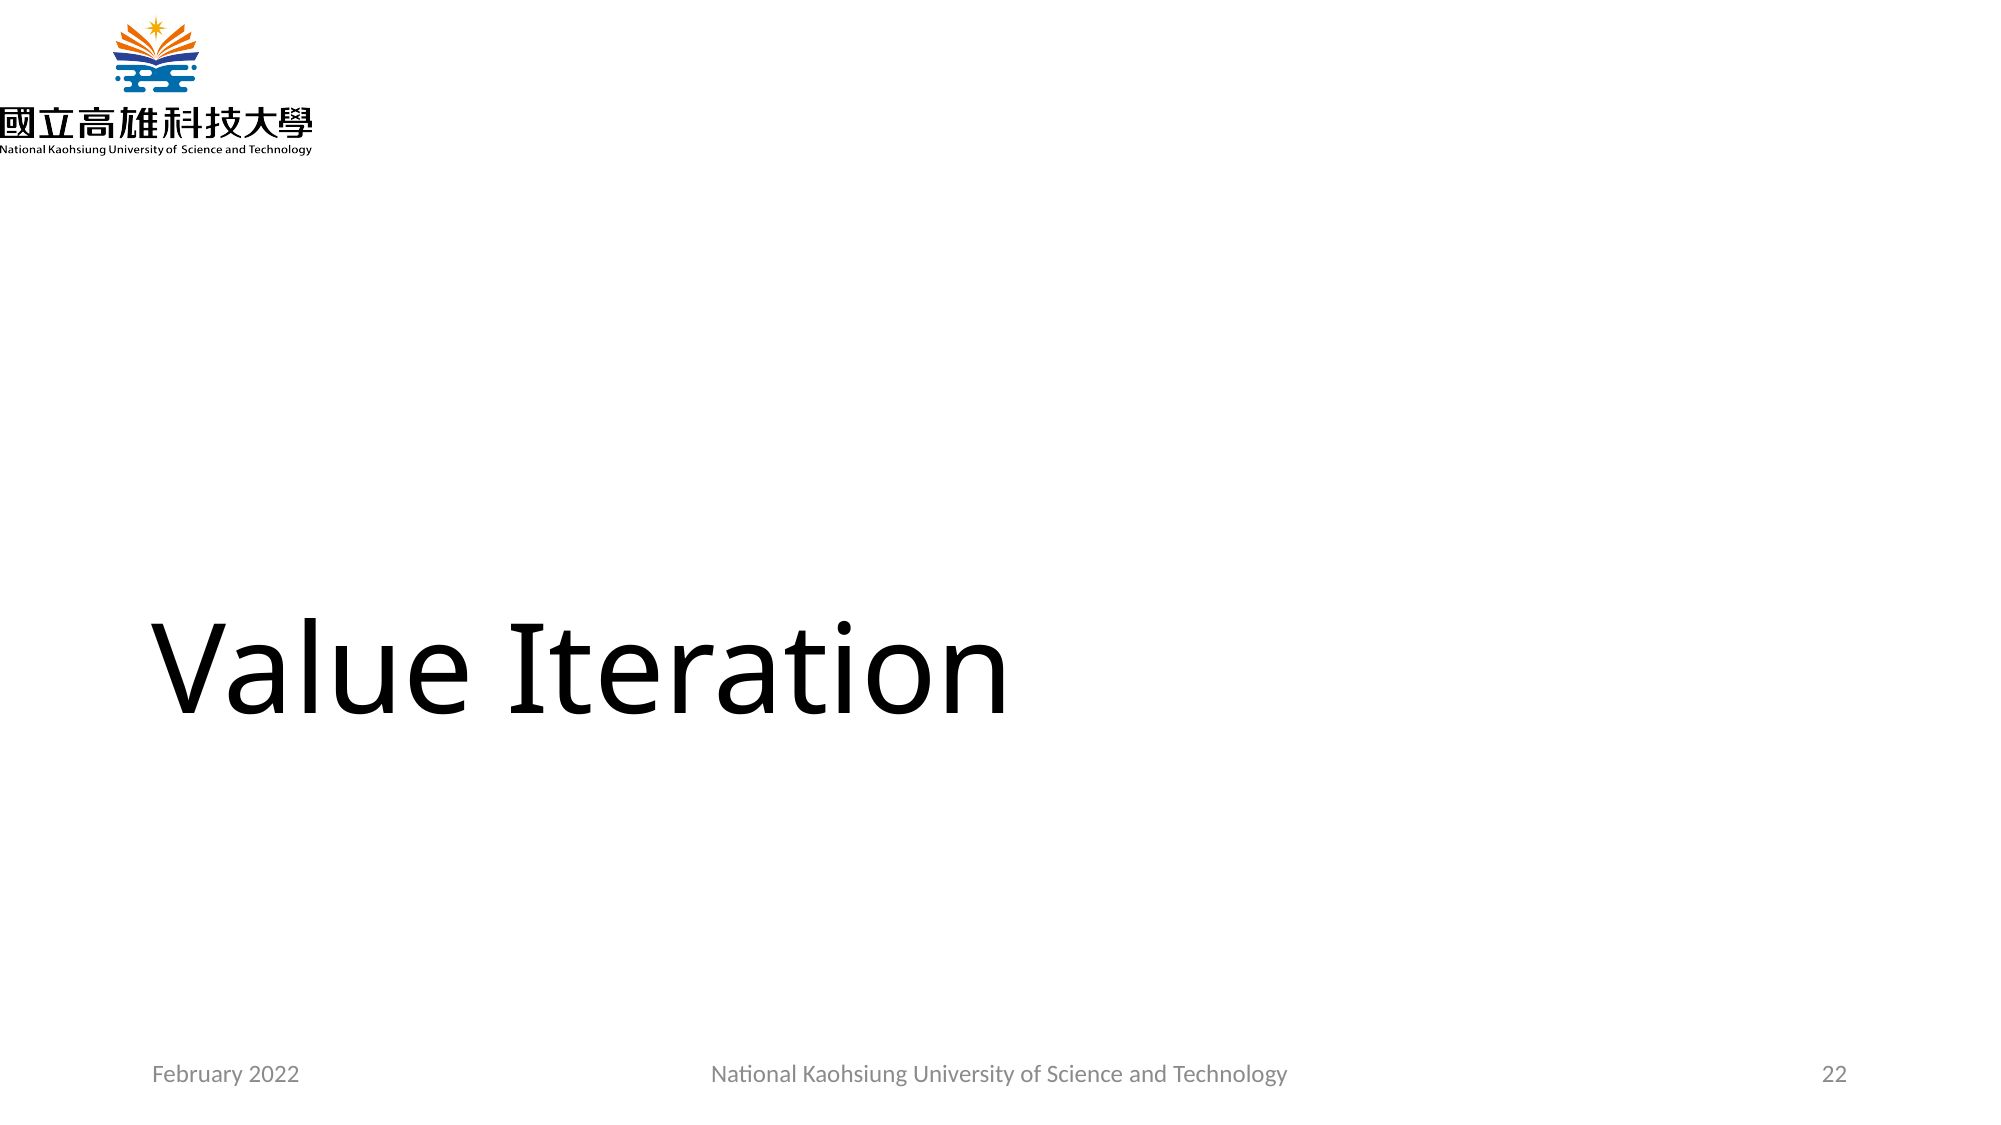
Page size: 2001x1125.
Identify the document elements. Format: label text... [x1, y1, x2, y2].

footer National Kaohsiung University of Science and Technology [662, 1042, 1338, 1103]
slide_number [137, 1042, 588, 1103]
slide_number 22 [1412, 1042, 1863, 1103]
title Value Iteration [136, 280, 1862, 749]
picture [0, 13, 312, 156]
